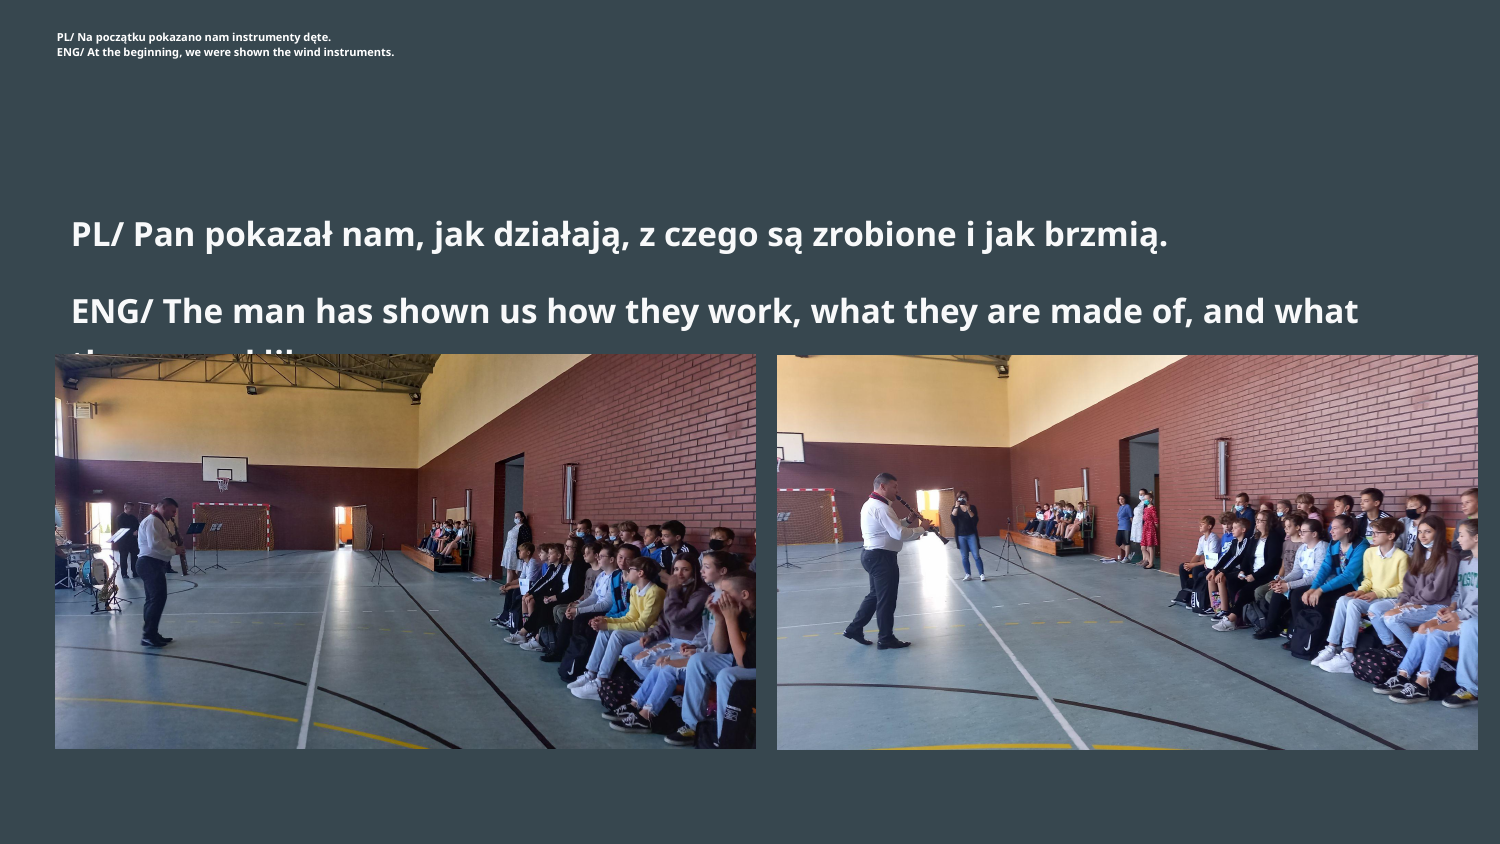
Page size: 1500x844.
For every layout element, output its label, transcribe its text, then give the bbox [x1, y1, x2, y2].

list PL/ Pan pokazał nam, jak działają, z czego są zrobione i jak brzmią. ENG/ The man has shown us how they work, what they are made of, and what they sound like. [55, 189, 1454, 750]
title PL/ Na początku pokazano nam instrumenty dęte. ENG/ At the beginning, we were shown the wind instruments. [41, 15, 1440, 110]
picture [55, 354, 756, 749]
picture [777, 355, 1478, 750]
